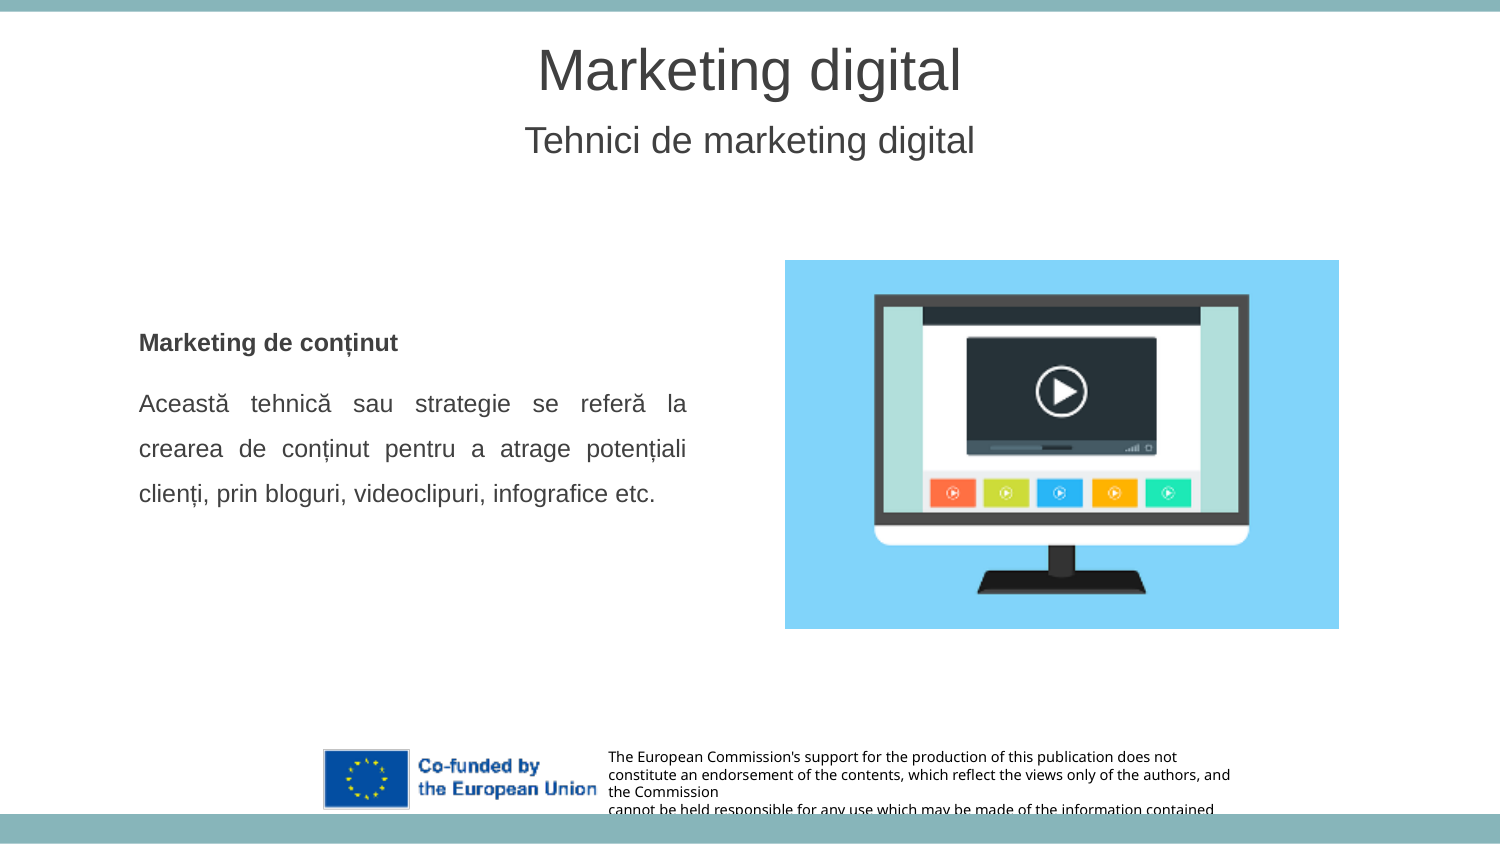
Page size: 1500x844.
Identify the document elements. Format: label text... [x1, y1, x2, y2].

list Marketing digital [0, 20, 1500, 114]
picture [322, 748, 618, 811]
list Tehnici de marketing digital [0, 114, 1500, 162]
text_box Marketing de conținut Această tehnică sau strategie se referă la crearea de conținut pentru a atrage potențiali clienți, prin bloguri, videoclipuri, infografice etc. [123, 303, 703, 515]
picture [785, 259, 1339, 629]
